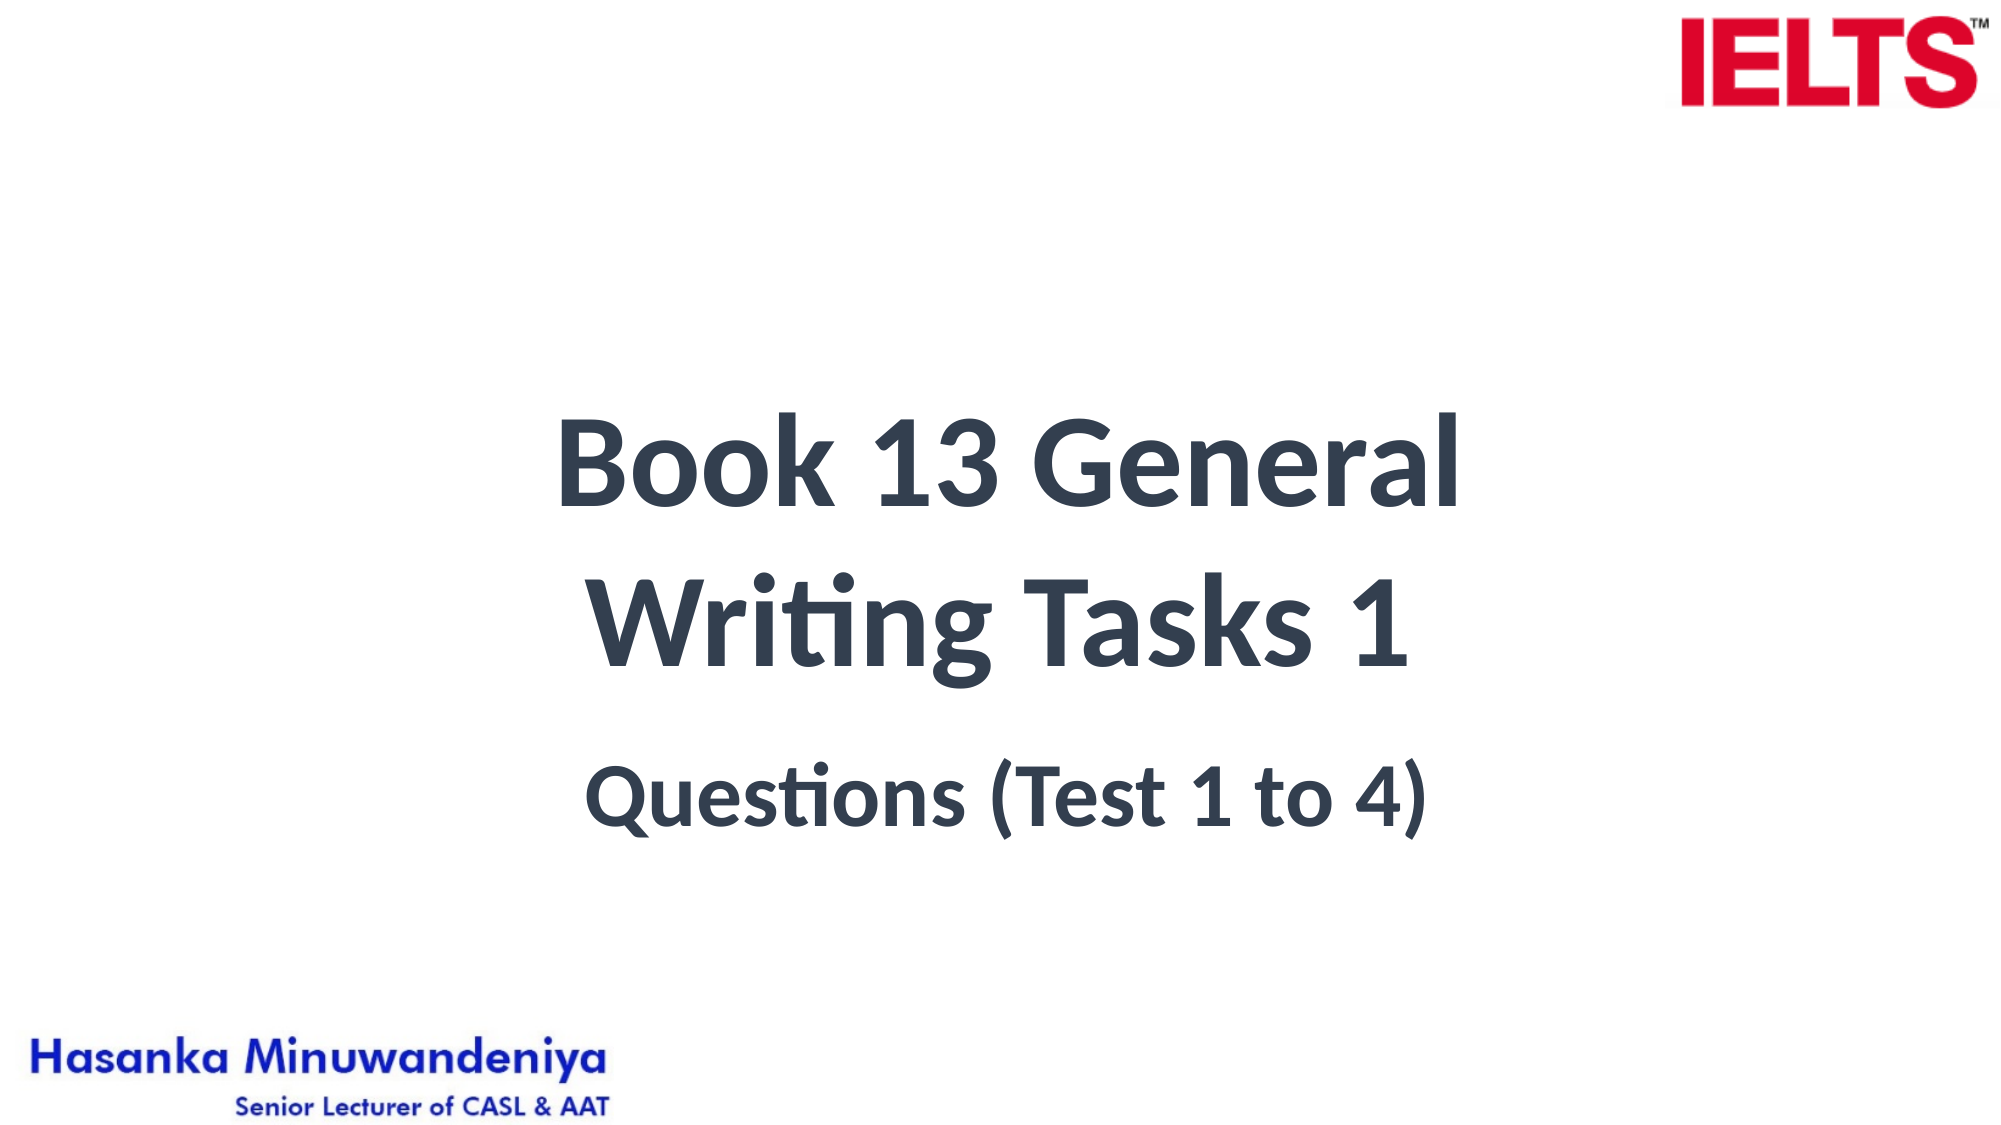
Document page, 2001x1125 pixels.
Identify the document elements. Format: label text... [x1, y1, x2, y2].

picture [0, 997, 614, 1125]
picture [1665, 0, 2000, 118]
text_box Book 13 General Writing Tasks 1 Questions (Test 1 to 4) [89, 365, 1911, 961]
